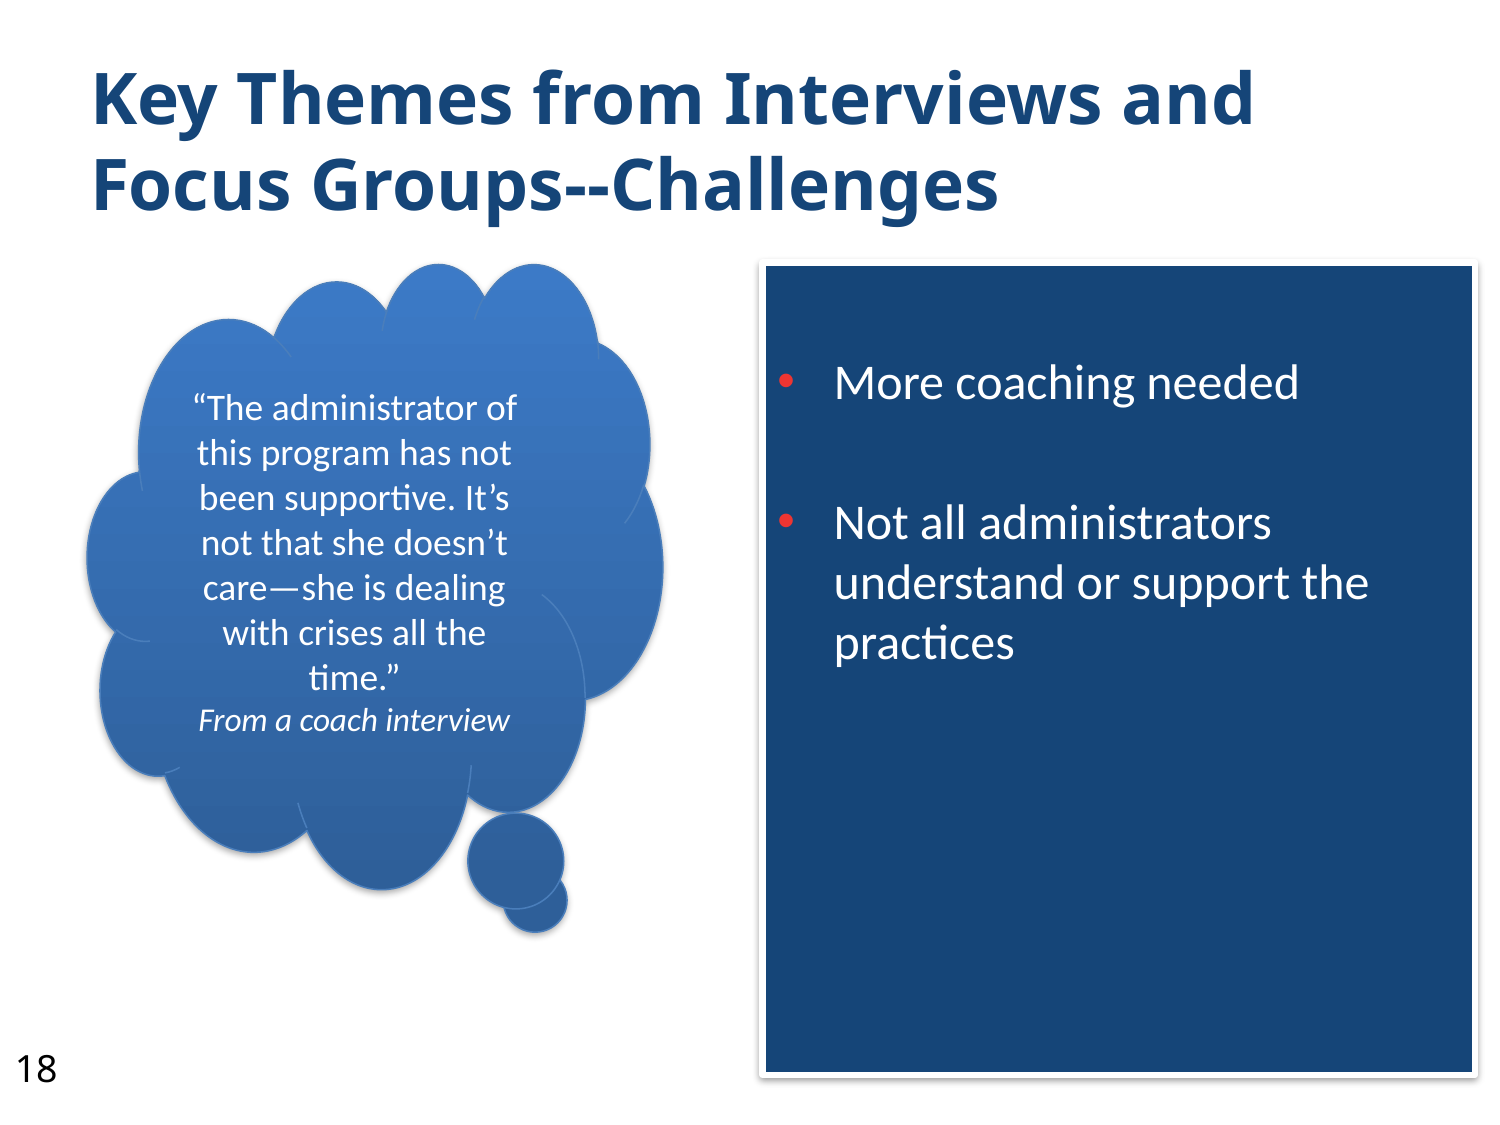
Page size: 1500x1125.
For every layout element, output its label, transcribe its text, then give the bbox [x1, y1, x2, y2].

title Key Themes from Interviews and Focus Groups--Challenges [75, 45, 1425, 233]
text_box “The administrator of this program has not been supportive. It’s not that she doesn’t care—she is dealing with crises all the time.” From a coach interview [86, 263, 664, 933]
list More coaching needed Not all administrators understand or support the practices [759, 259, 1478, 1078]
slide_number 18 [0, 1038, 350, 1098]
